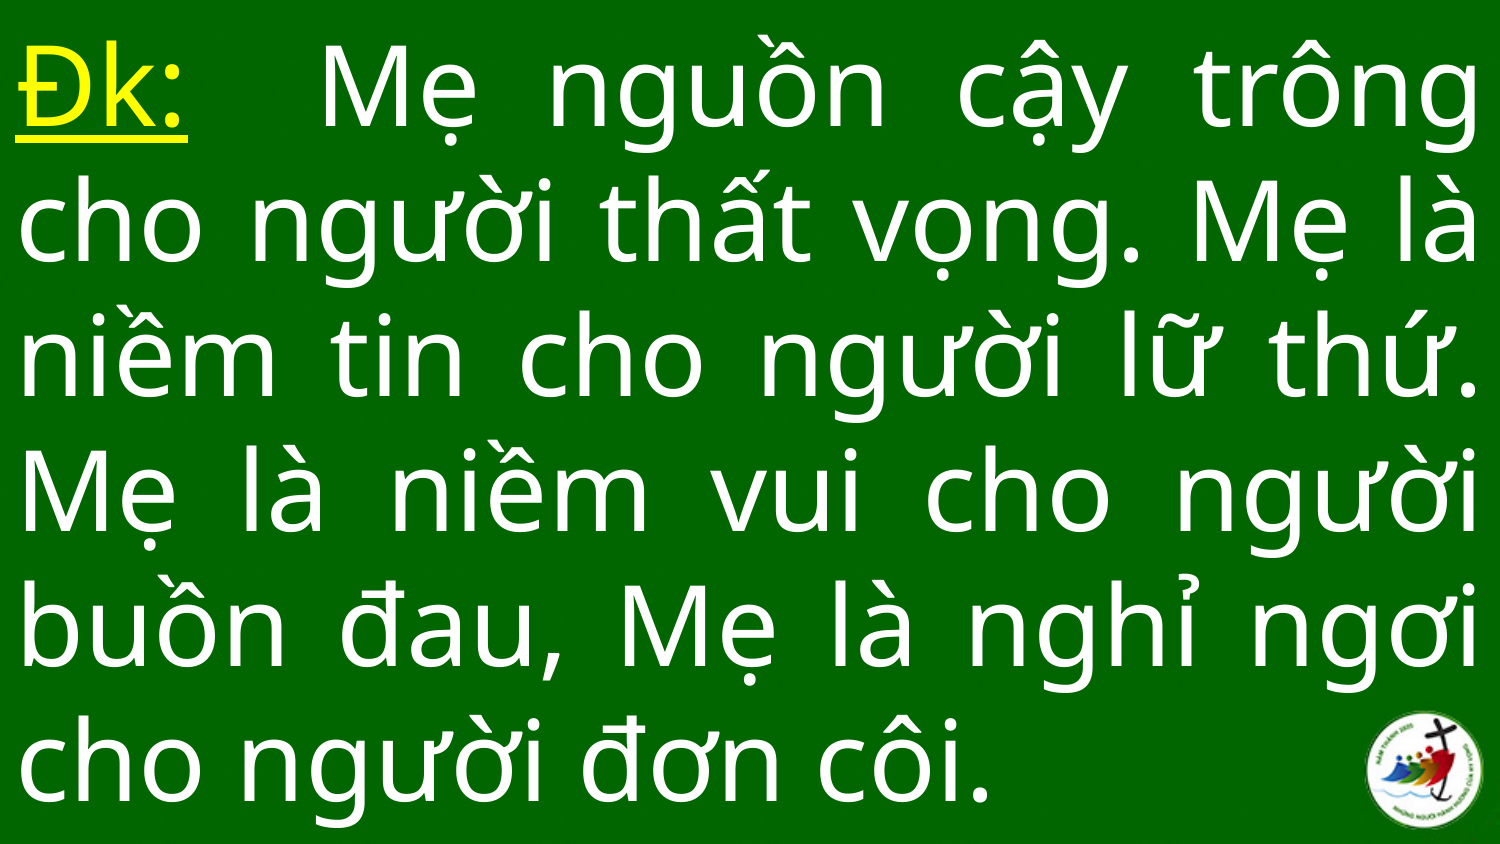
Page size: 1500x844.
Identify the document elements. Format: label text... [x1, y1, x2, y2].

title Đk: Mẹ nguồn cậy trông cho người thất vọng. Mẹ là niềm tin cho người lữ thứ. Mẹ là niềm vui cho người buồn đau, Mẹ là nghỉ ngơi cho người đơn côi. [0, 0, 1500, 841]
